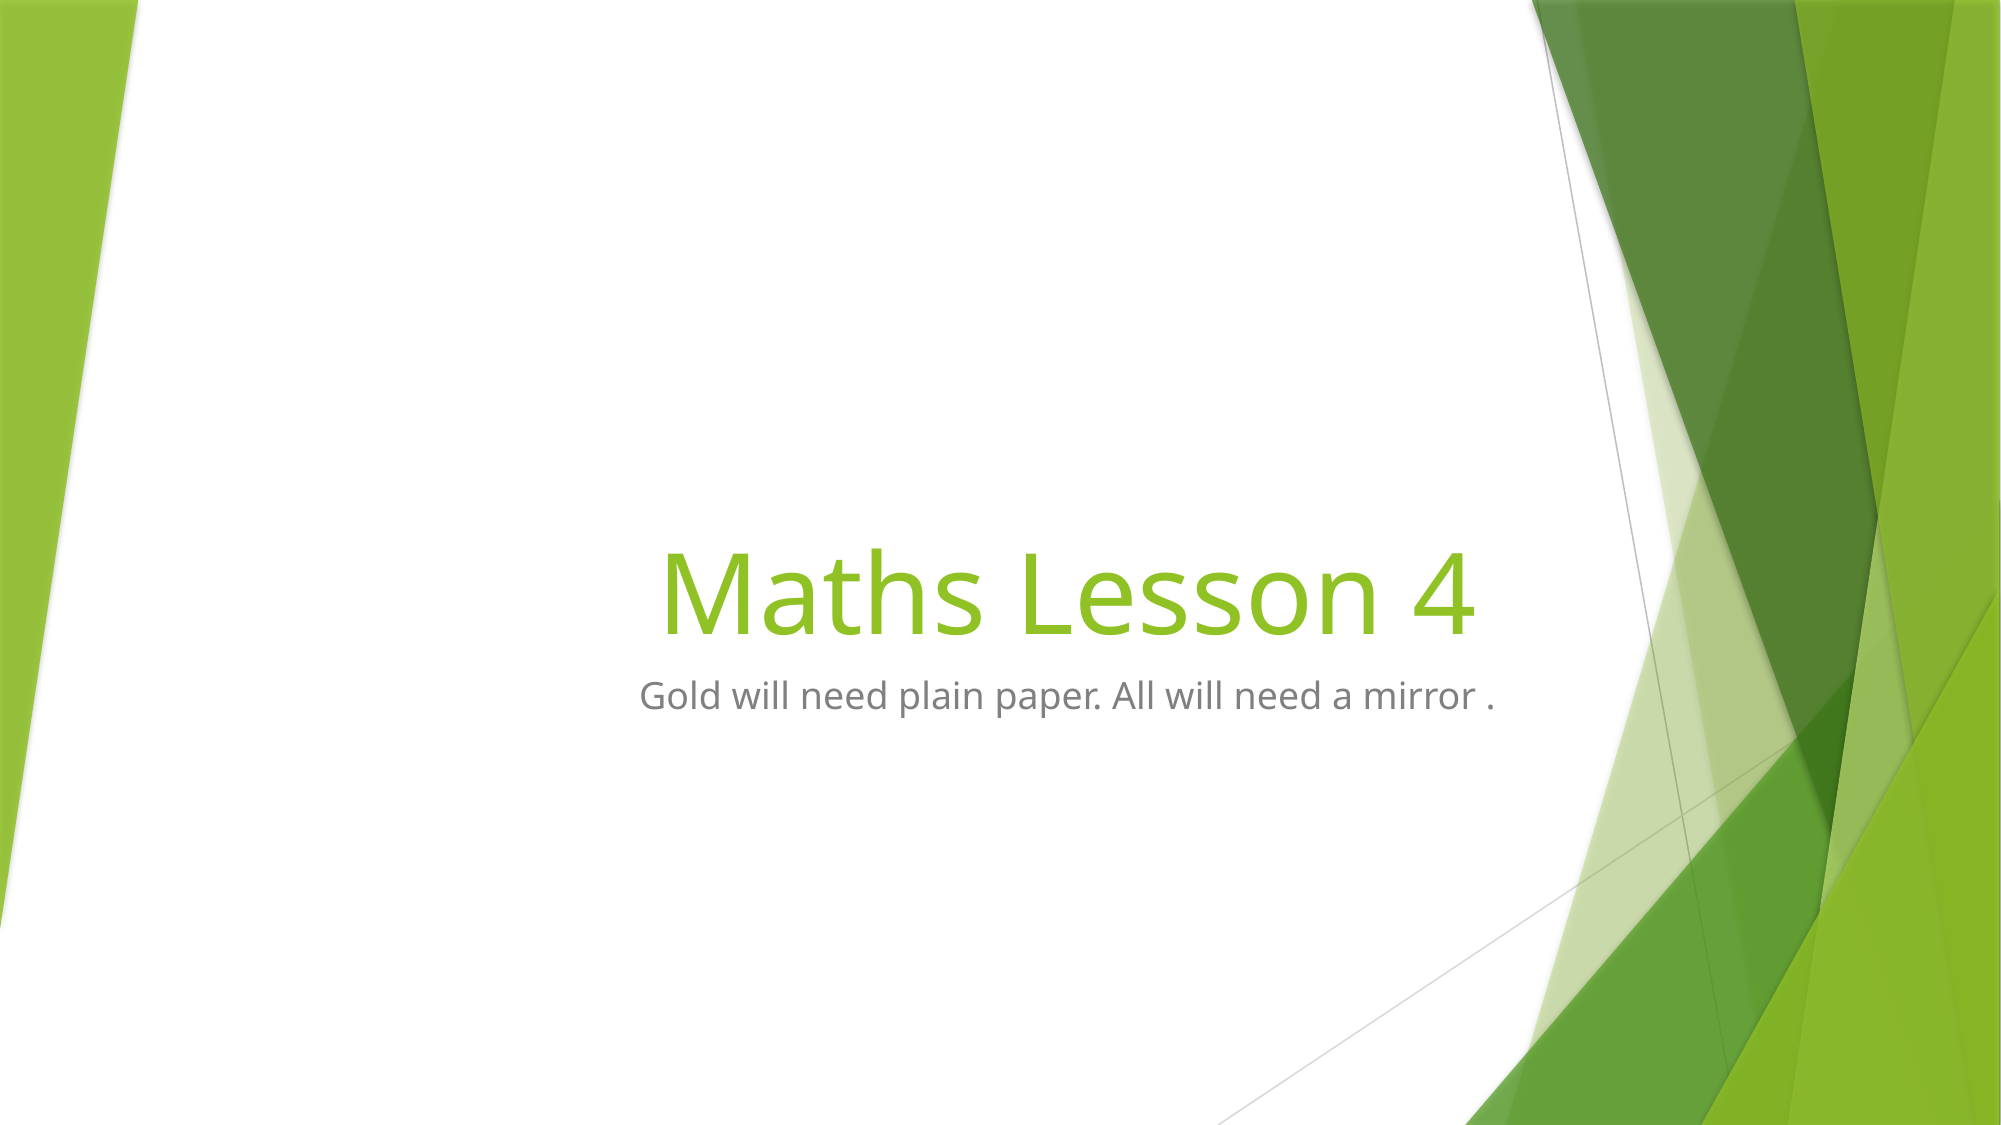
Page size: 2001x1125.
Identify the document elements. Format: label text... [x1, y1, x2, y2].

subtitle Gold will need plain paper. All will need a mirror . [247, 664, 1522, 845]
title Maths Lesson 4 [247, 394, 1522, 664]
